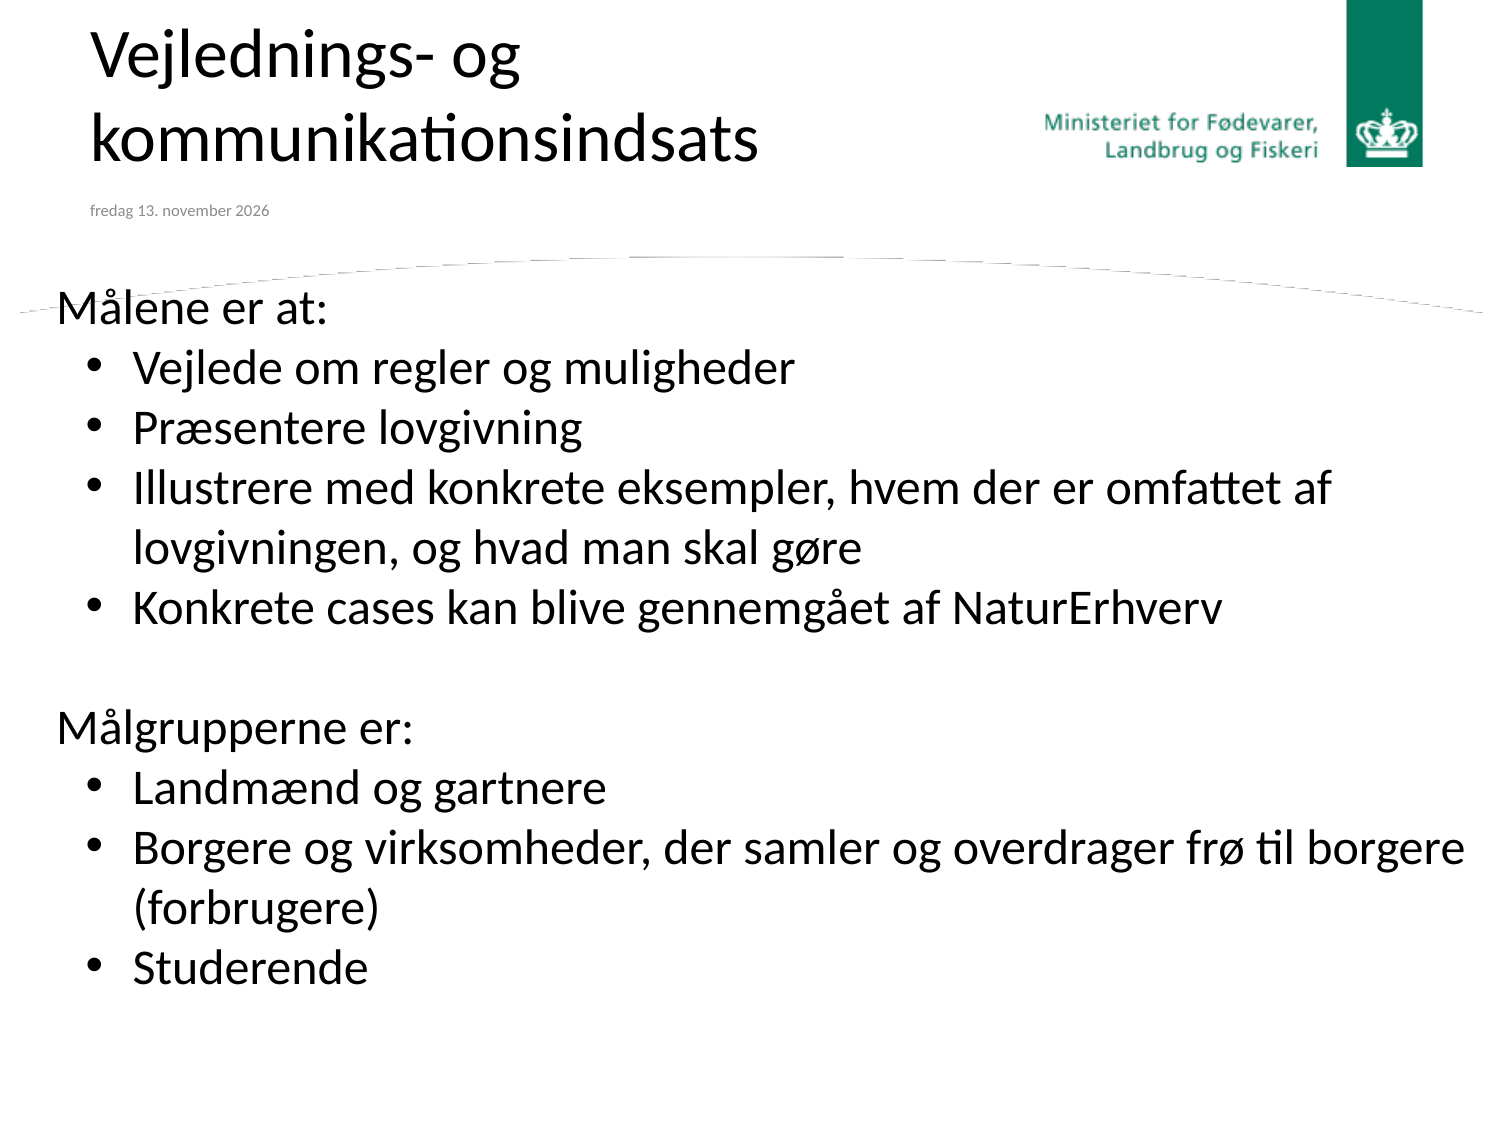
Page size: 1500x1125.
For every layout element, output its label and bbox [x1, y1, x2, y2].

picture [0, 250, 1500, 1125]
text_box [0, 0, 1500, 250]
